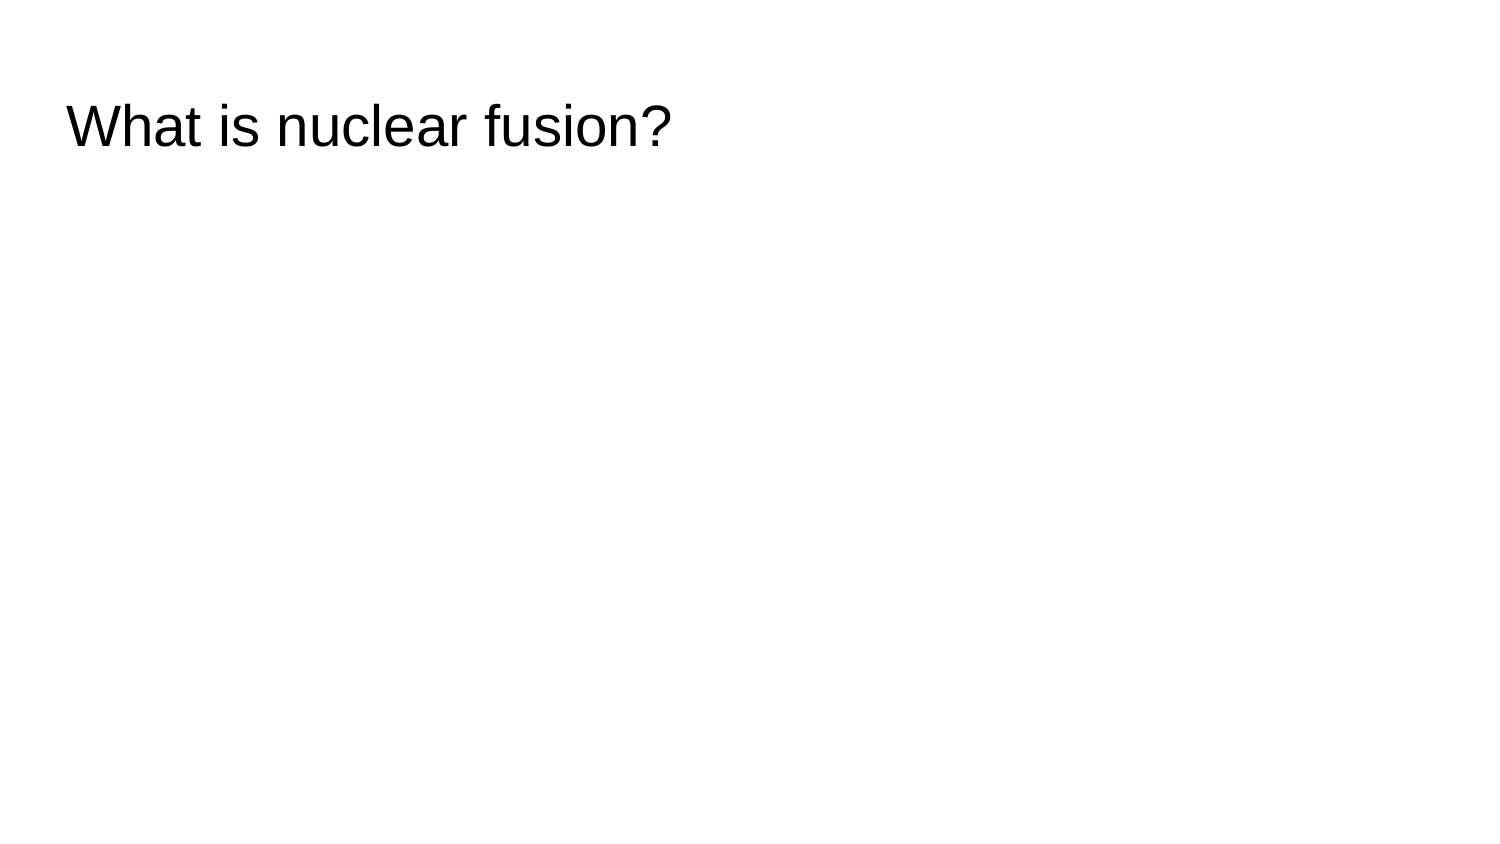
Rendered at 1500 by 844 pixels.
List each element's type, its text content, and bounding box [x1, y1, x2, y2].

title What is nuclear fusion? [51, 72, 1449, 167]
